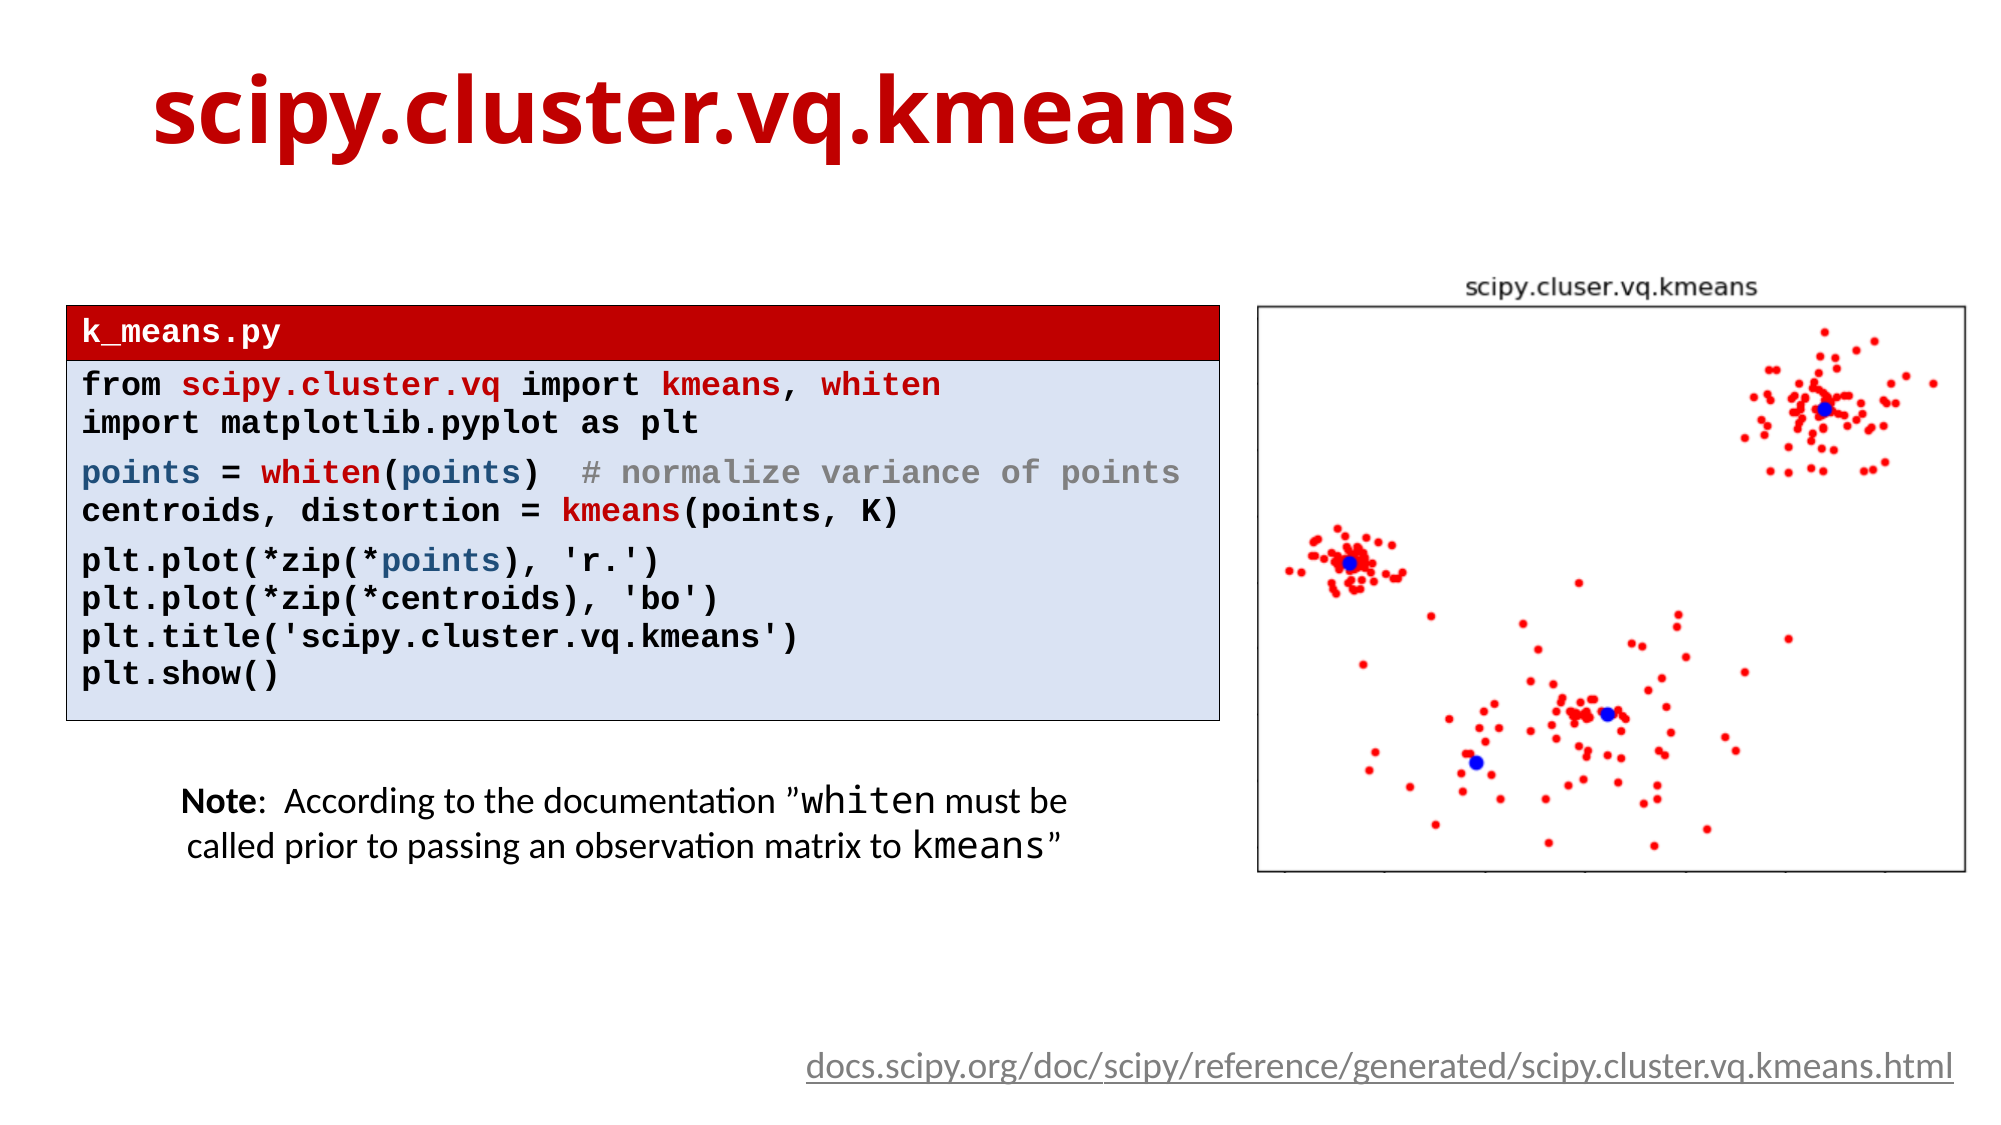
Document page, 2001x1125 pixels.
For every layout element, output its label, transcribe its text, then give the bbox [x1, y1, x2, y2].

text_box docs.scipy.org/doc/scipy/reference/generated/scipy.cluster.vq.kmeans.html [555, 1034, 1969, 1094]
title scipy.cluster.vq.kmeans [137, 59, 1863, 278]
table_cell from scipy.cluster.vq import kmeans, whiten import matplotlib.pyplot as plt points = whiten(points) # normalize variance of points centroids, distortion = kmeans(points, K) plt.plot(*zip(*points), 'r.') plt.plot(*zip(*centroids), 'bo') plt.title('scipy.cluster.vq.kmeans') plt.show() [67, 361, 1219, 720]
table_header k_means.py [67, 306, 1219, 360]
picture [1257, 252, 1969, 873]
text_box Note: According to the documentation ”whiten must be called prior to passing an observation matrix to kmeans” [137, 768, 1112, 874]
